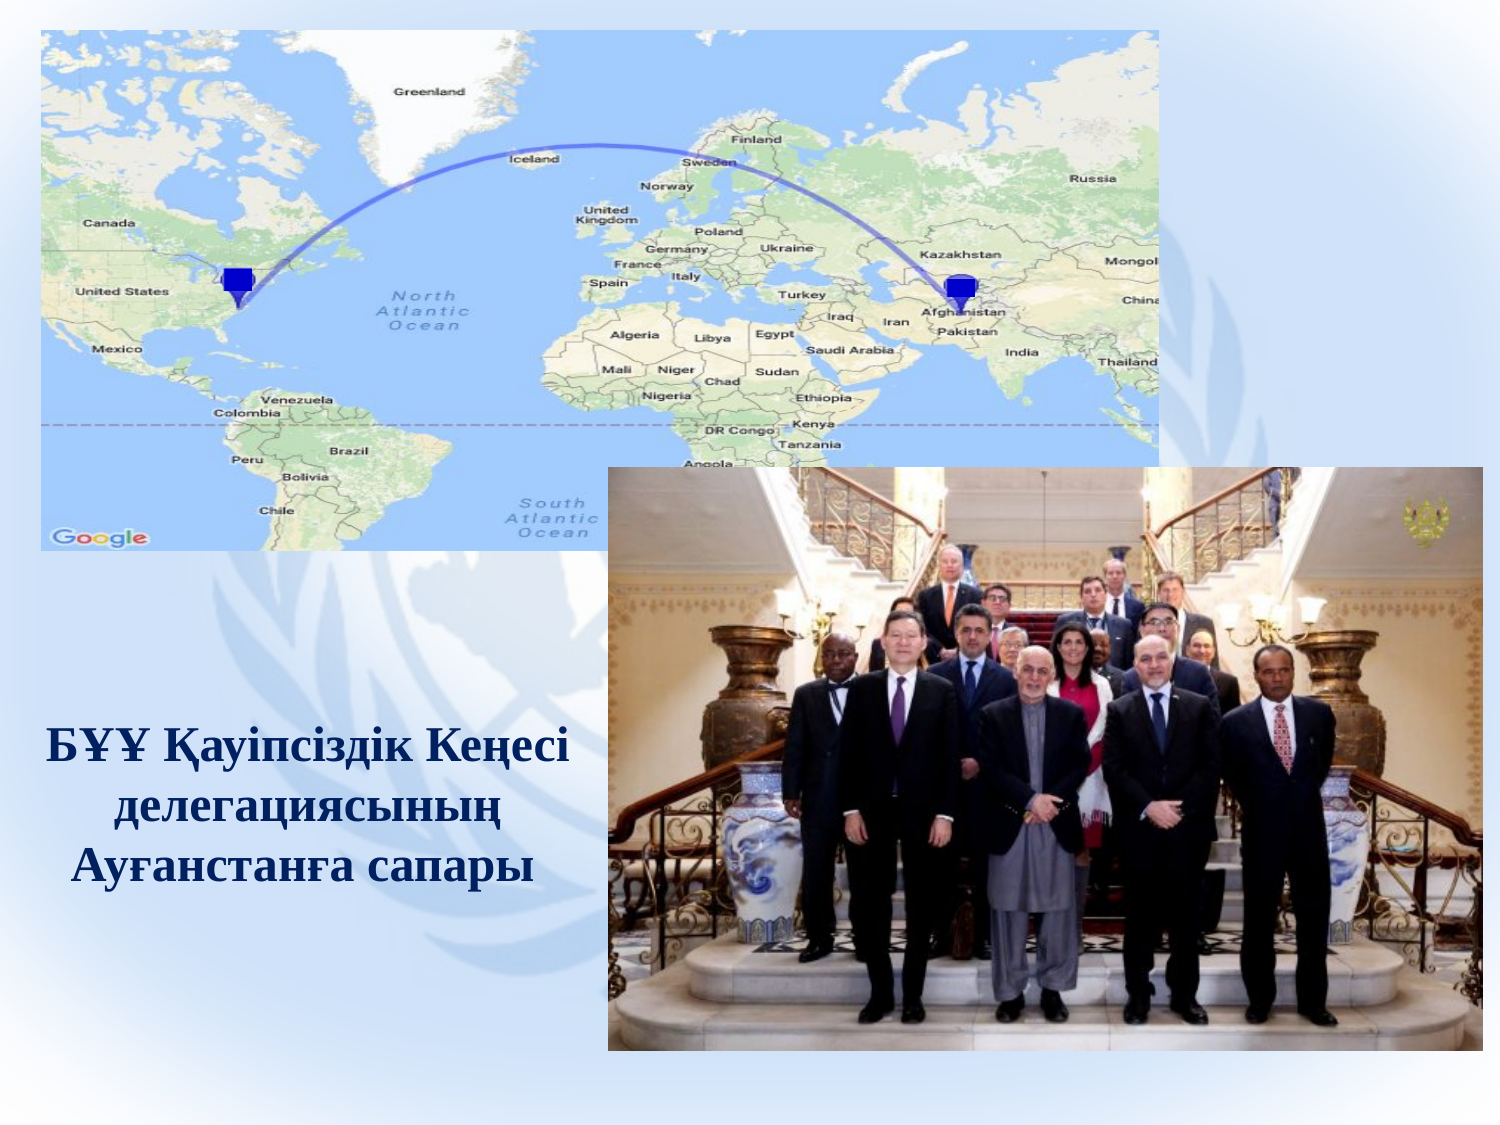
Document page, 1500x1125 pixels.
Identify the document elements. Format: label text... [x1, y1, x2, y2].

picture [40, 30, 1159, 551]
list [607, 467, 1483, 1051]
list БҰҰ Қауіпсіздік Кеңесі делегациясының Ауғанстанға сапары [16, 704, 600, 994]
